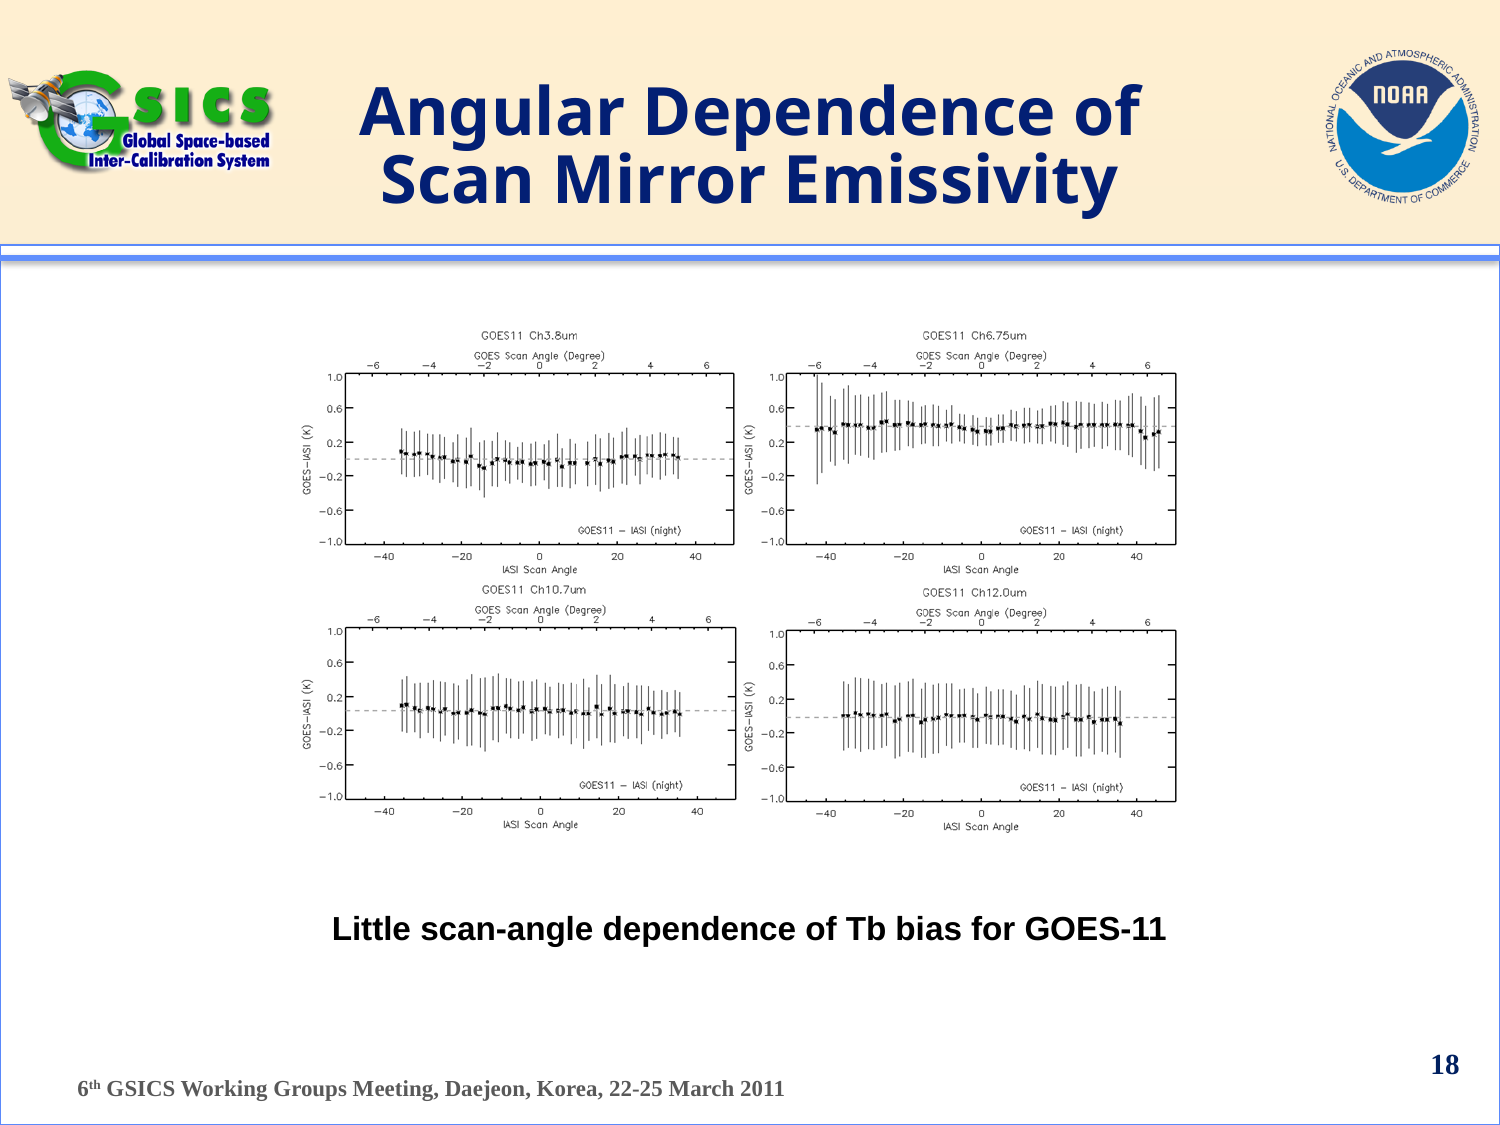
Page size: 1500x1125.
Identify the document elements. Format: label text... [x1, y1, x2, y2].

slide_number 18 [1162, 1024, 1476, 1101]
title Angular Dependence of Scan Mirror Emissivity [299, 37, 1201, 226]
picture [299, 324, 1201, 845]
picture [0, 62, 277, 175]
text_box Little scan-angle dependence of Tb bias for GOES-11 [224, 899, 1275, 955]
picture [1325, 50, 1479, 204]
